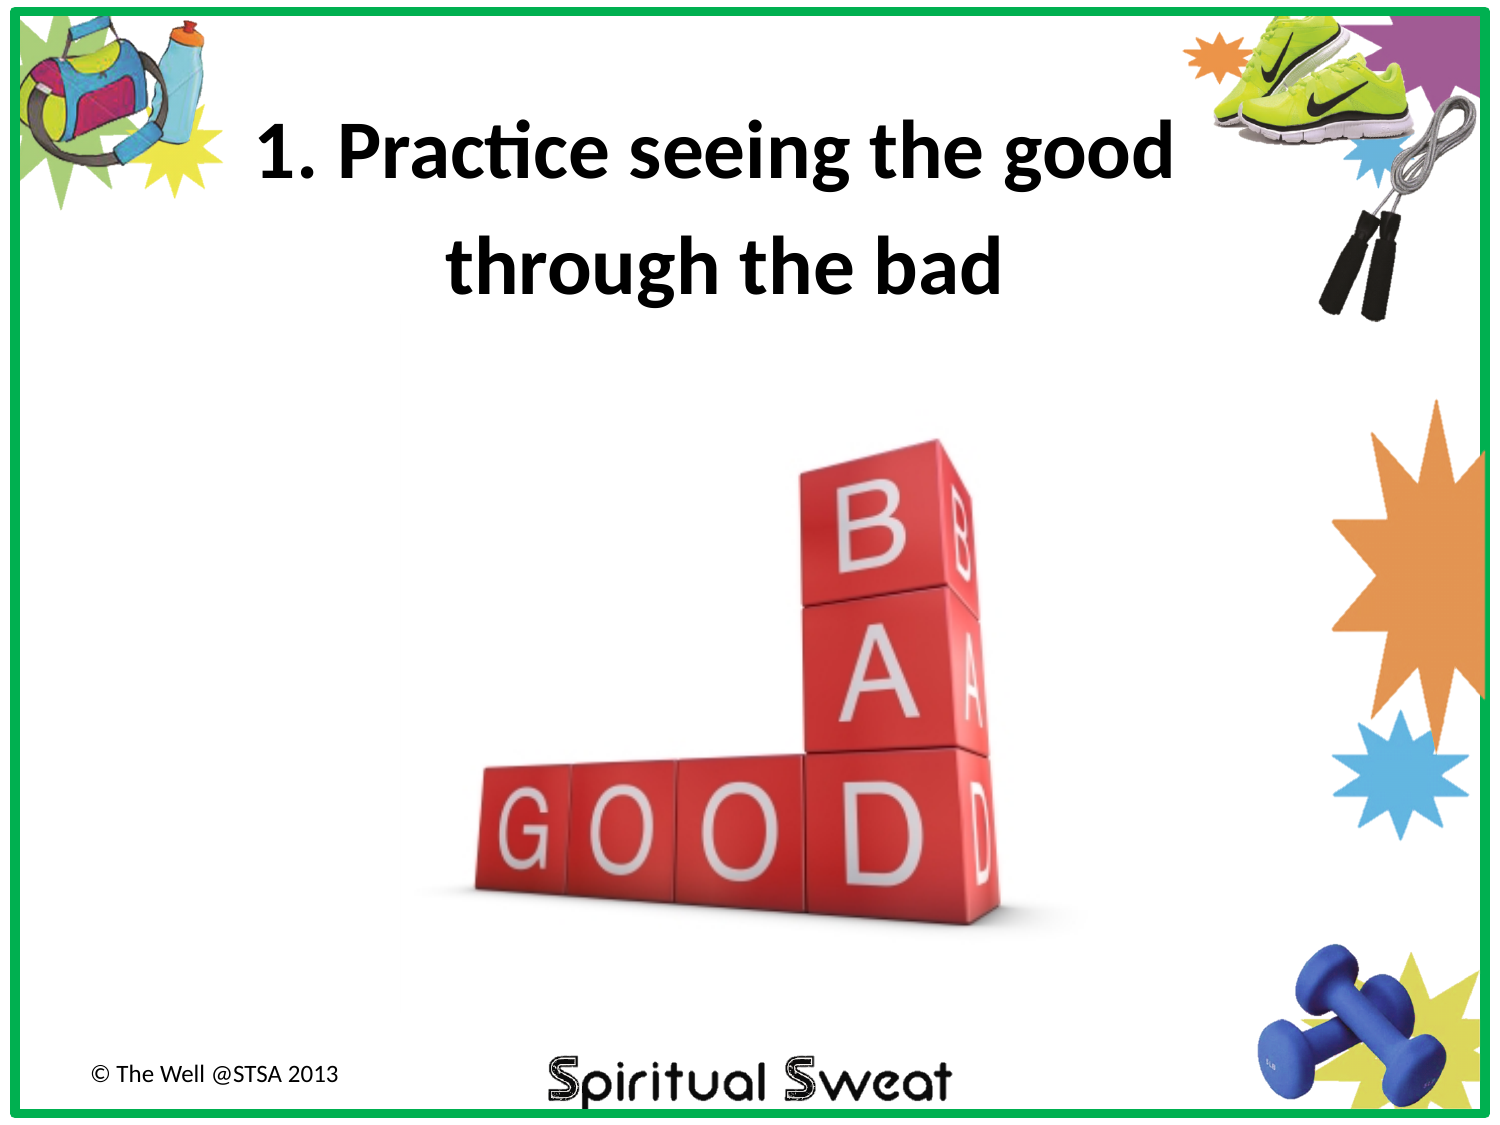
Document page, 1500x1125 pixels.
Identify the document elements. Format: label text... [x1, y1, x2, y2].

picture [1256, 940, 1485, 1114]
picture [546, 1053, 954, 1109]
picture [1178, 16, 1480, 325]
picture [399, 314, 1101, 1013]
list 1. Practice seeing the good through the bad [50, 87, 1400, 1005]
picture [1400, 388, 1494, 855]
slide_number © The Well @STSA 2013 [75, 1042, 425, 1103]
picture [20, 16, 226, 213]
